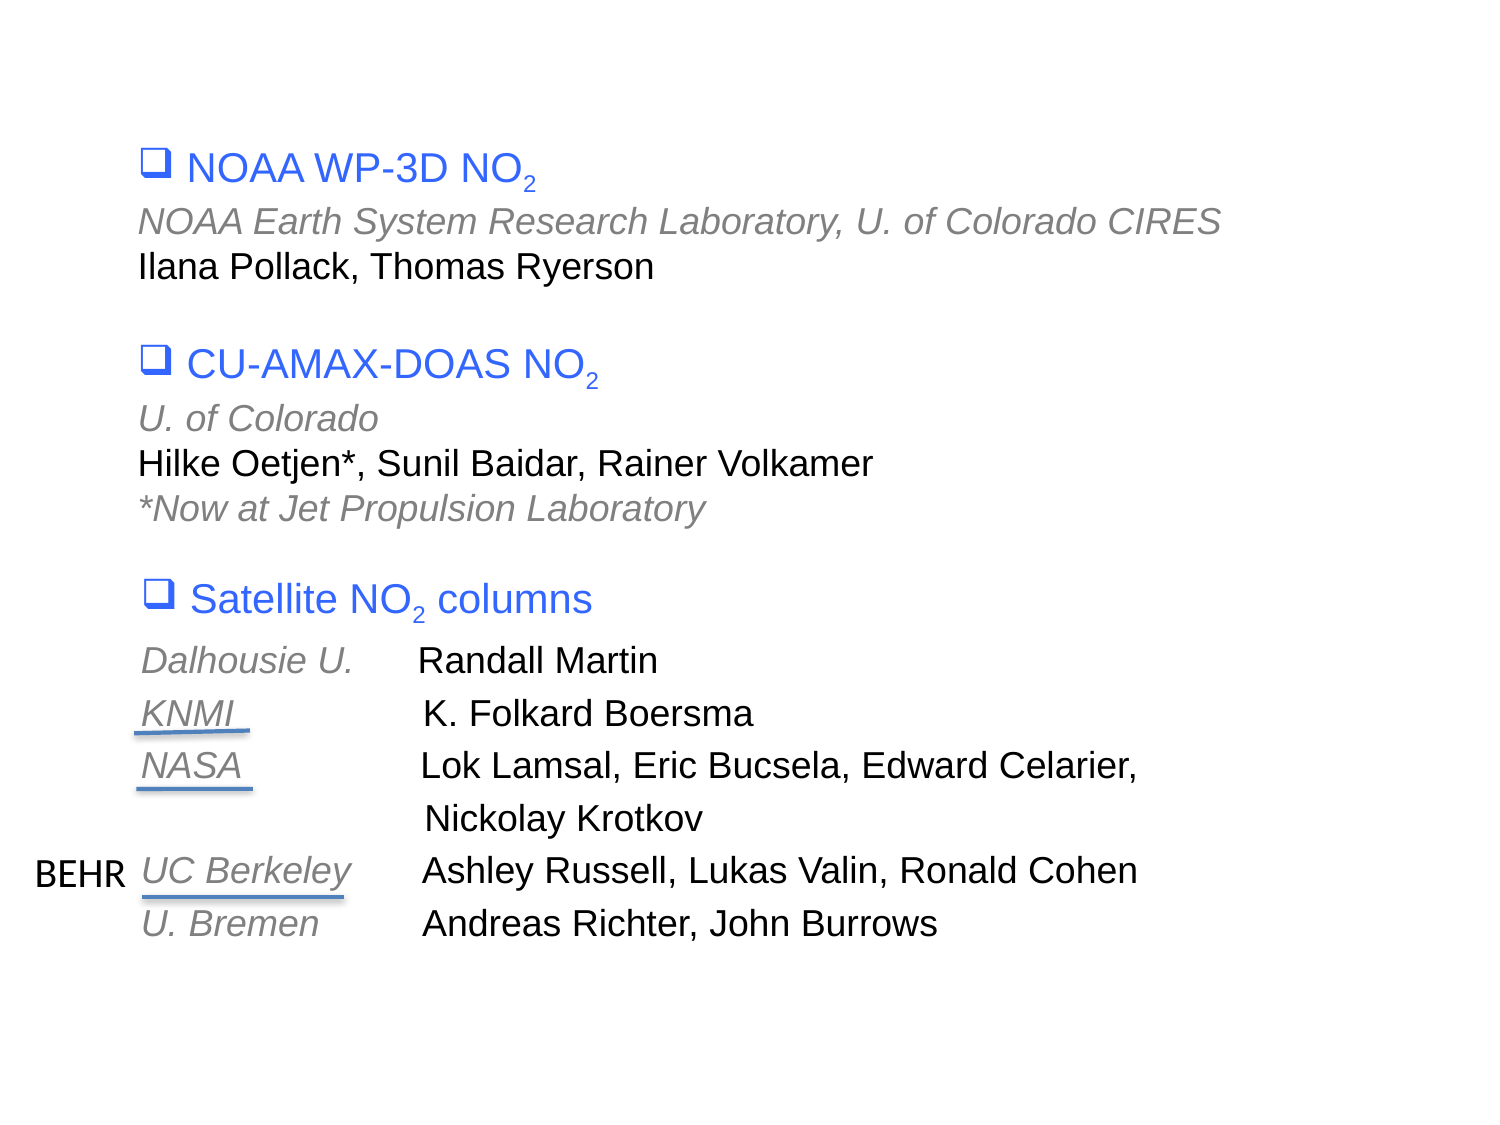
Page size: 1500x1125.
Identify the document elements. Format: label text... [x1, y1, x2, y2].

text_box NOAA WP-3D NO2 NOAA Earth System Research Laboratory, U. of Colorado CIRES Ilana Pollack, Thomas Ryerson CU-AMAX-DOAS NO2 U. of Colorado Hilke Oetjen*, Sunil Baidar, Rainer Volkamer *Now at Jet Propulsion Laboratory [122, 108, 1369, 537]
text_box BEHR [19, 838, 142, 904]
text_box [133, 730, 251, 734]
text_box Satellite NO2 columns Dalhousie U. Randall Martin KNMI K. Folkard Boersma NASA Lok Lamsal, Eric Bucsela, Edward Celarier, Nickolay Krotkov UC Berkeley Ashley Russell, Lukas Valin, Ronald Cohen U. Bremen Andreas Richter, John Burrows [125, 501, 1419, 1021]
